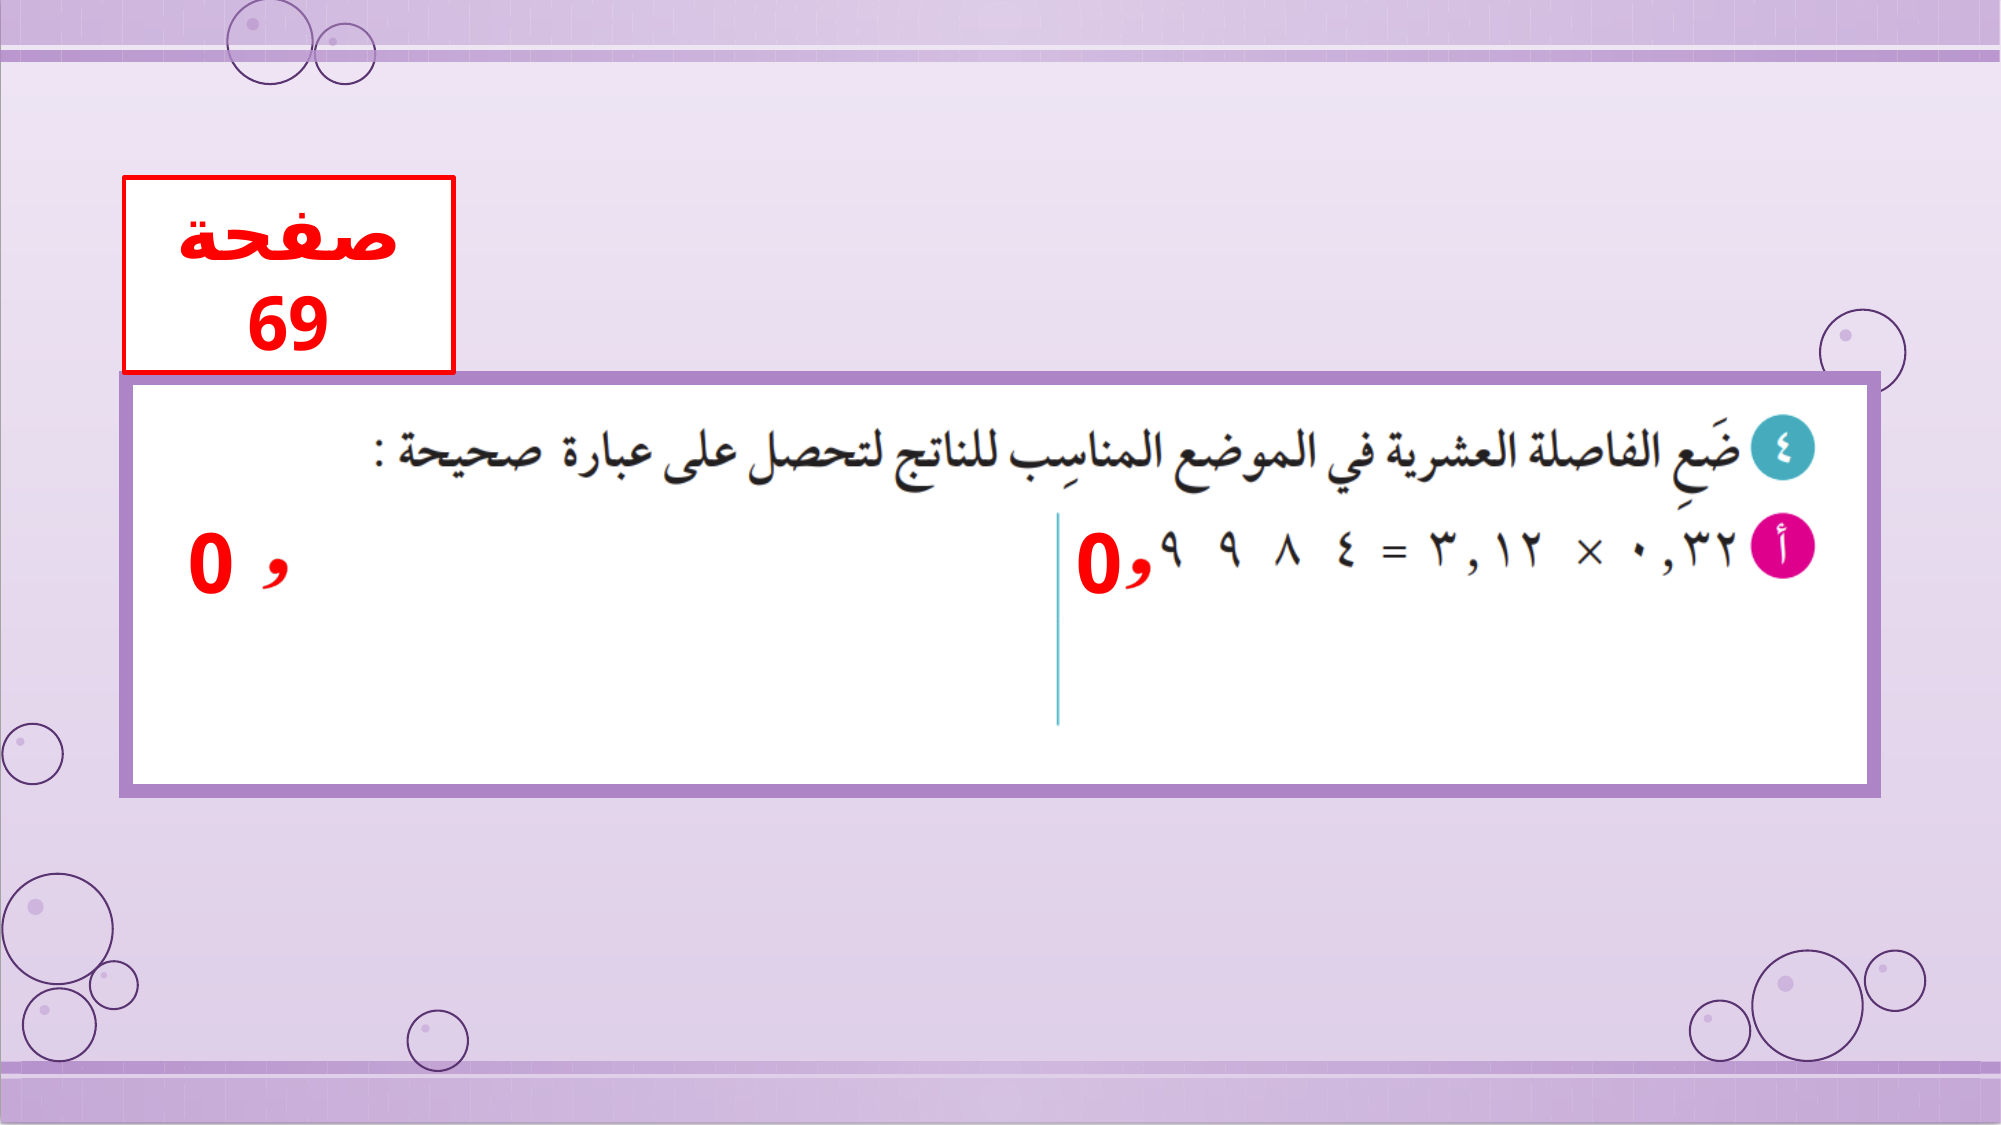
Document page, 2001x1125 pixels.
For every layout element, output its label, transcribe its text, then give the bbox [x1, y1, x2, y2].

text_box صفحة 69 [124, 177, 454, 373]
picture [133, 385, 1867, 784]
